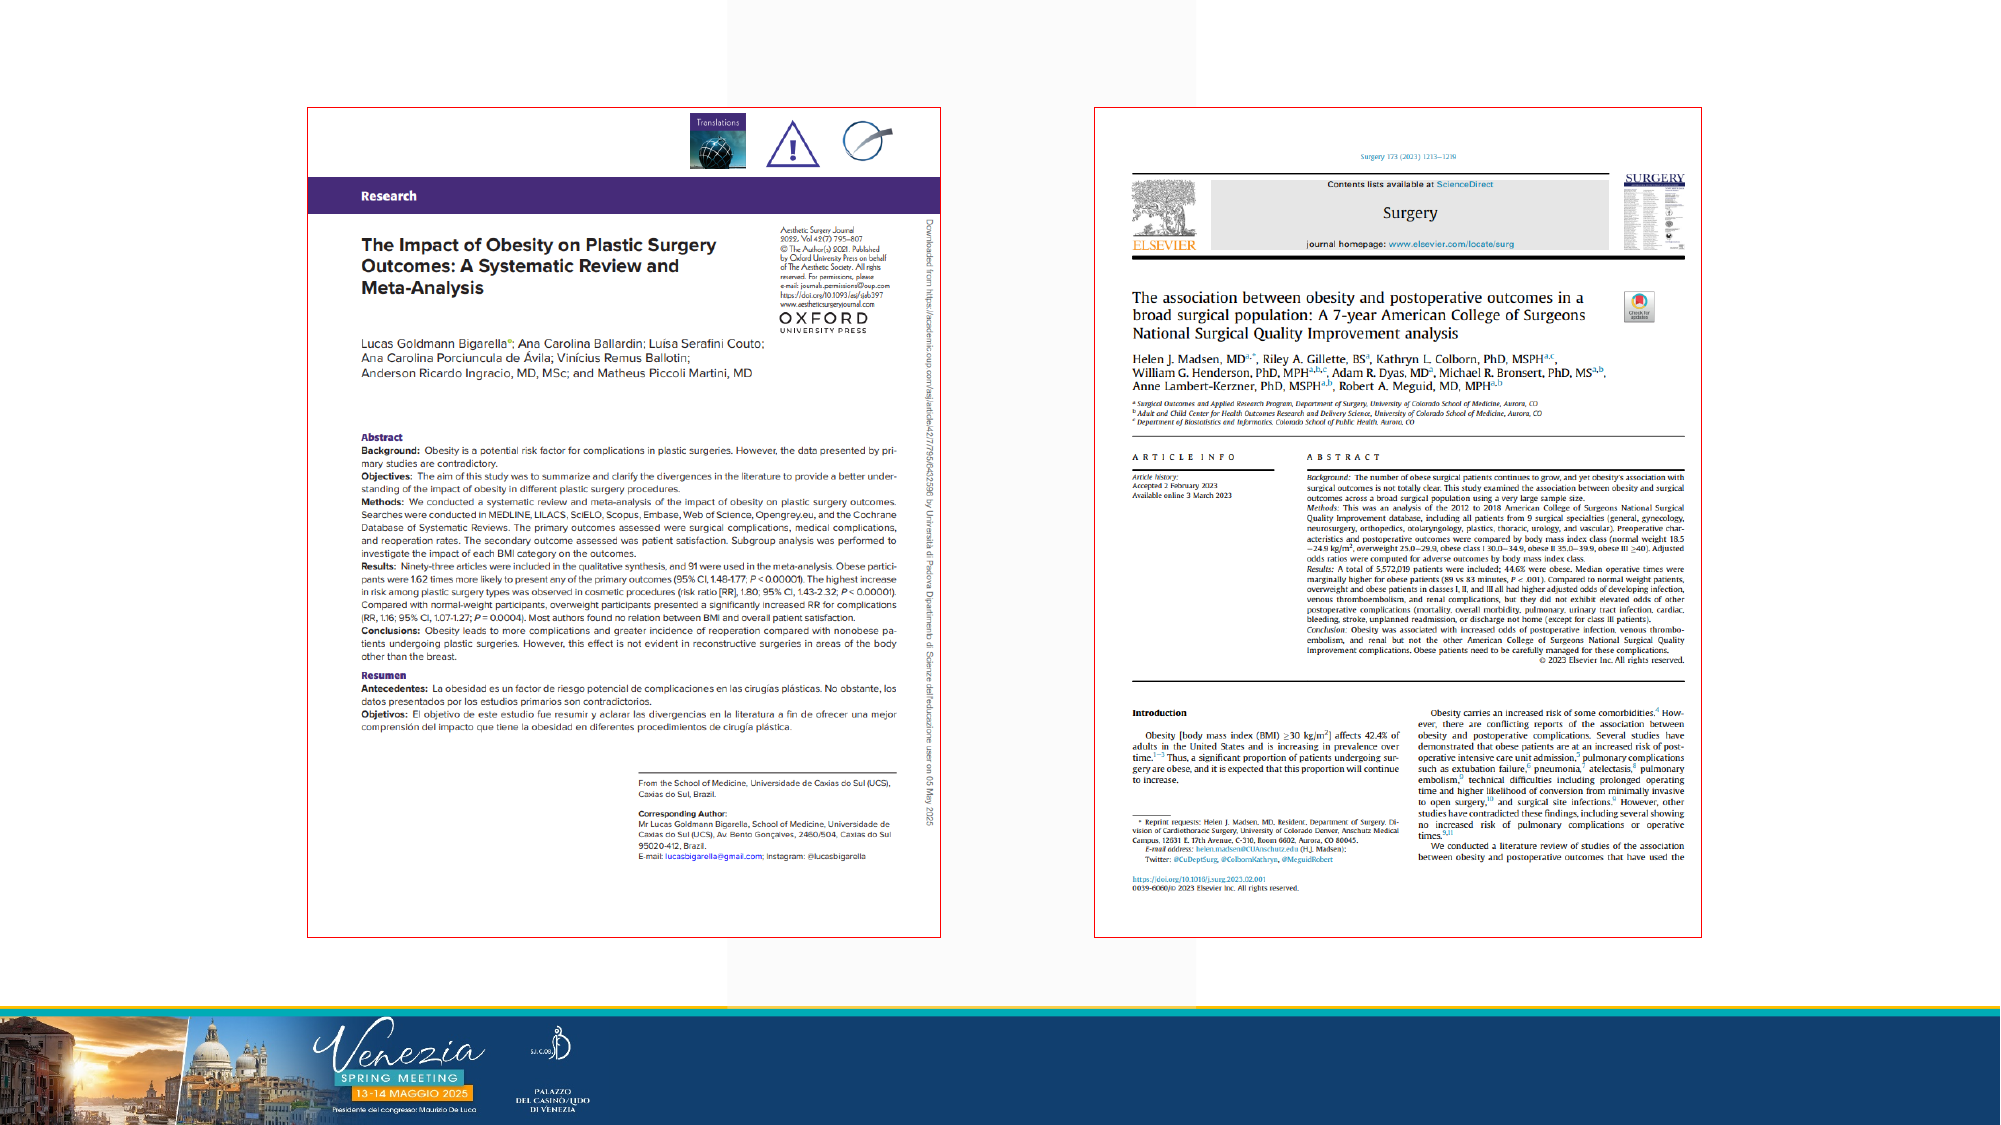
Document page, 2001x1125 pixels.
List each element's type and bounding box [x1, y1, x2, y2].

picture [0, 1017, 609, 1125]
picture [1094, 107, 1703, 938]
picture [307, 107, 942, 938]
